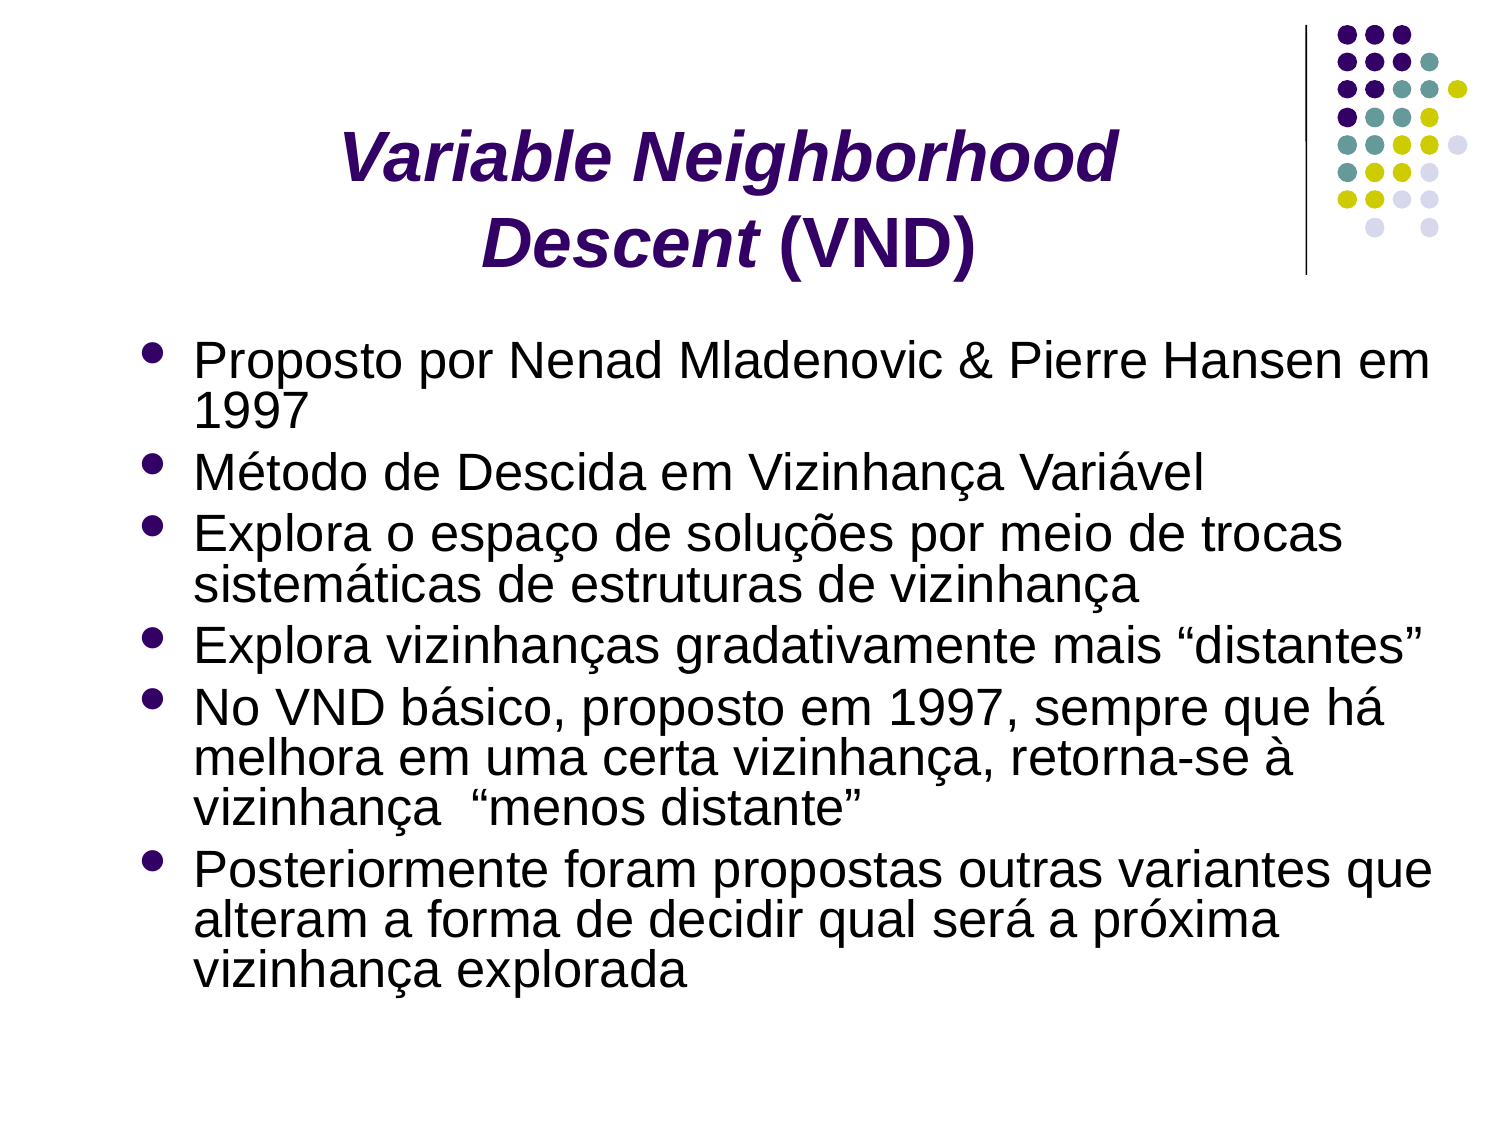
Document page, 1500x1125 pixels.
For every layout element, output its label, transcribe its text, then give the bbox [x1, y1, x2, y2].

title Variable Neighborhood Descent (VND) [188, 101, 1270, 289]
list Proposto por Nenad Mladenovic & Pierre Hansen em 1997 Método de Descida em Vizinhança Variável Explora o espaço de soluções por meio de trocas sistemáticas de estruturas de vizinhança Explora vizinhanças gradativamente mais “distantes” No VND básico, proposto em 1997, sempre que há melhora em uma certa vizinhança, retorna-se à vizinhança “menos distante” Posteriormente foram propostas outras variantes que alteram a forma de decidir qual será a próxima vizinhança explorada [123, 331, 1469, 1006]
